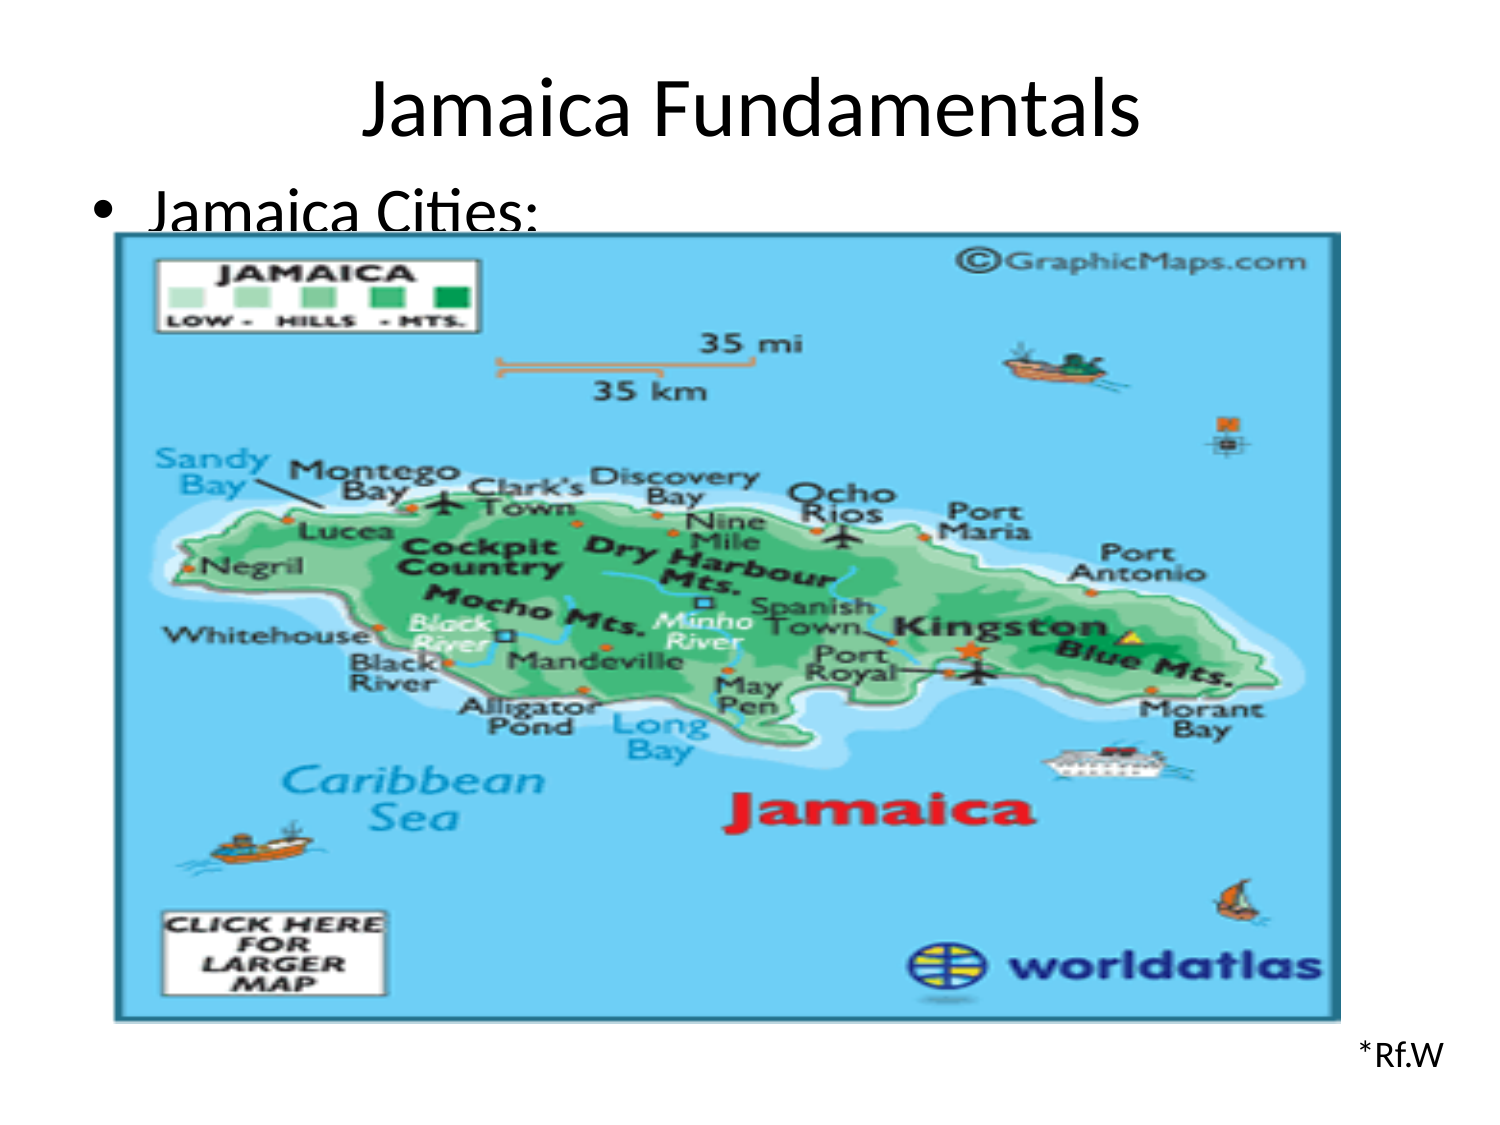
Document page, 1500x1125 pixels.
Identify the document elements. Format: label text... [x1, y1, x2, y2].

text_box *Rf.W [1341, 1023, 1459, 1083]
list Jamaica Cities: [76, 160, 1427, 904]
title Jamaica Fundamentals [76, 42, 1427, 160]
picture [111, 231, 1341, 1024]
